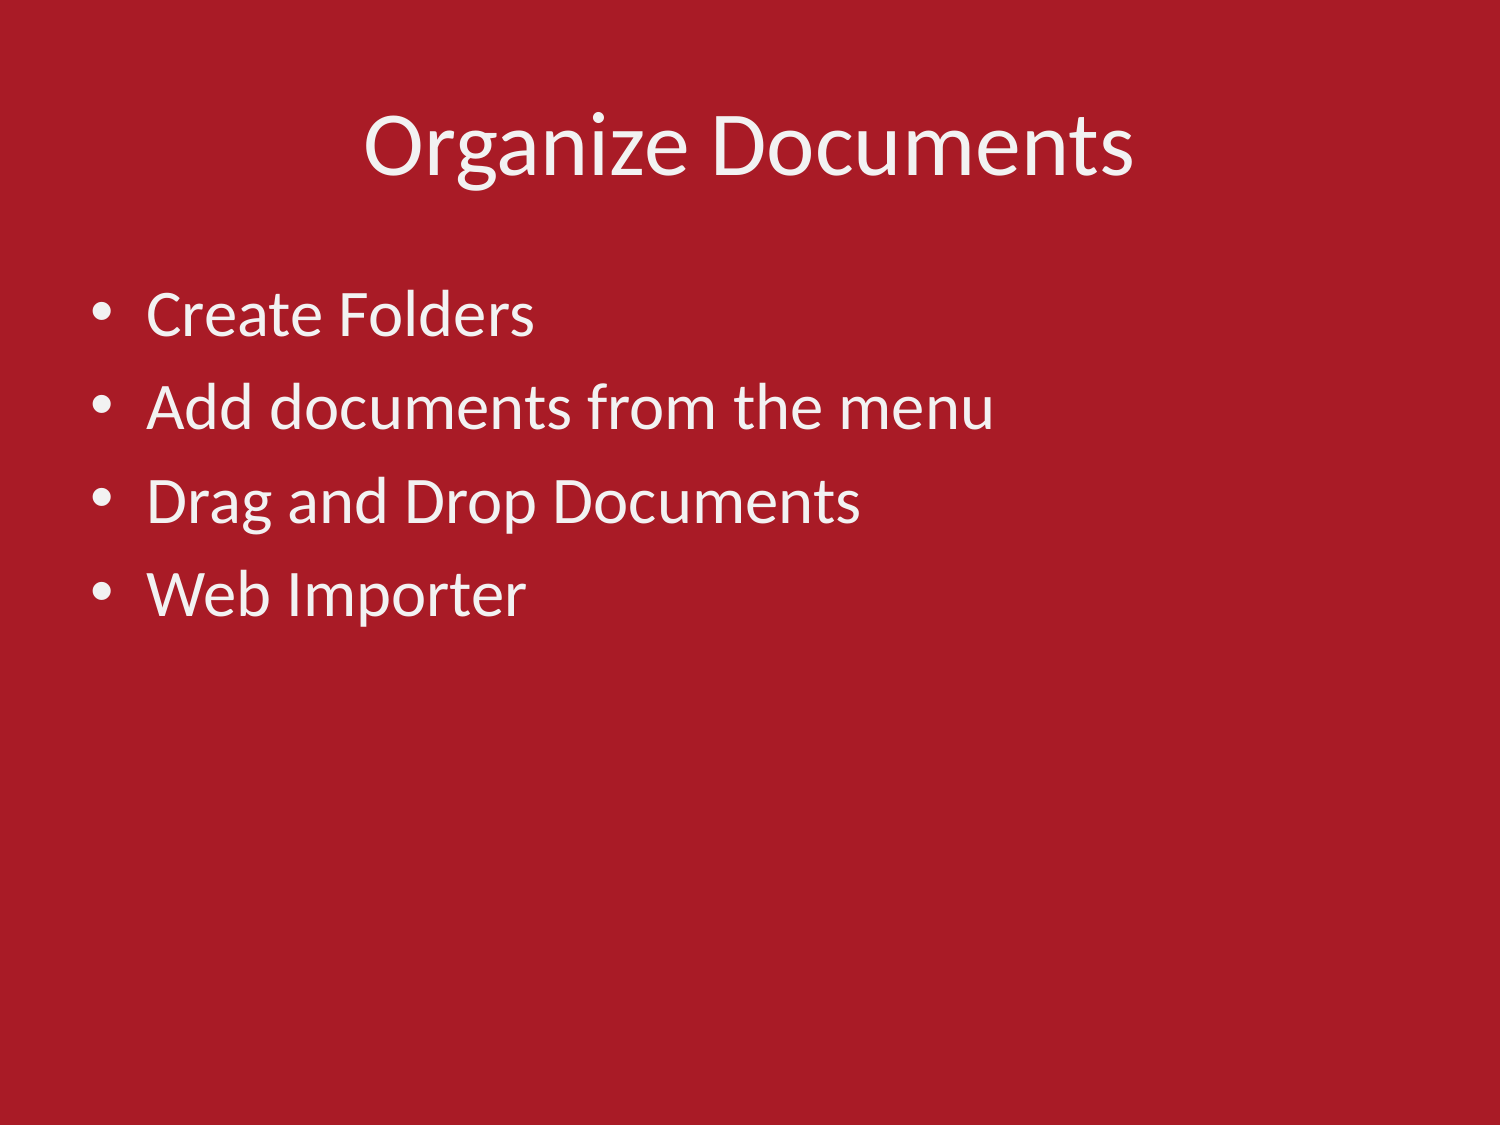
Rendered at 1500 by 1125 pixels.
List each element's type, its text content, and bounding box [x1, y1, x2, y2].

title Organize Documents [75, 45, 1425, 233]
list Create Folders Add documents from the menu Drag and Drop Documents Web Importer [75, 262, 1425, 1005]
